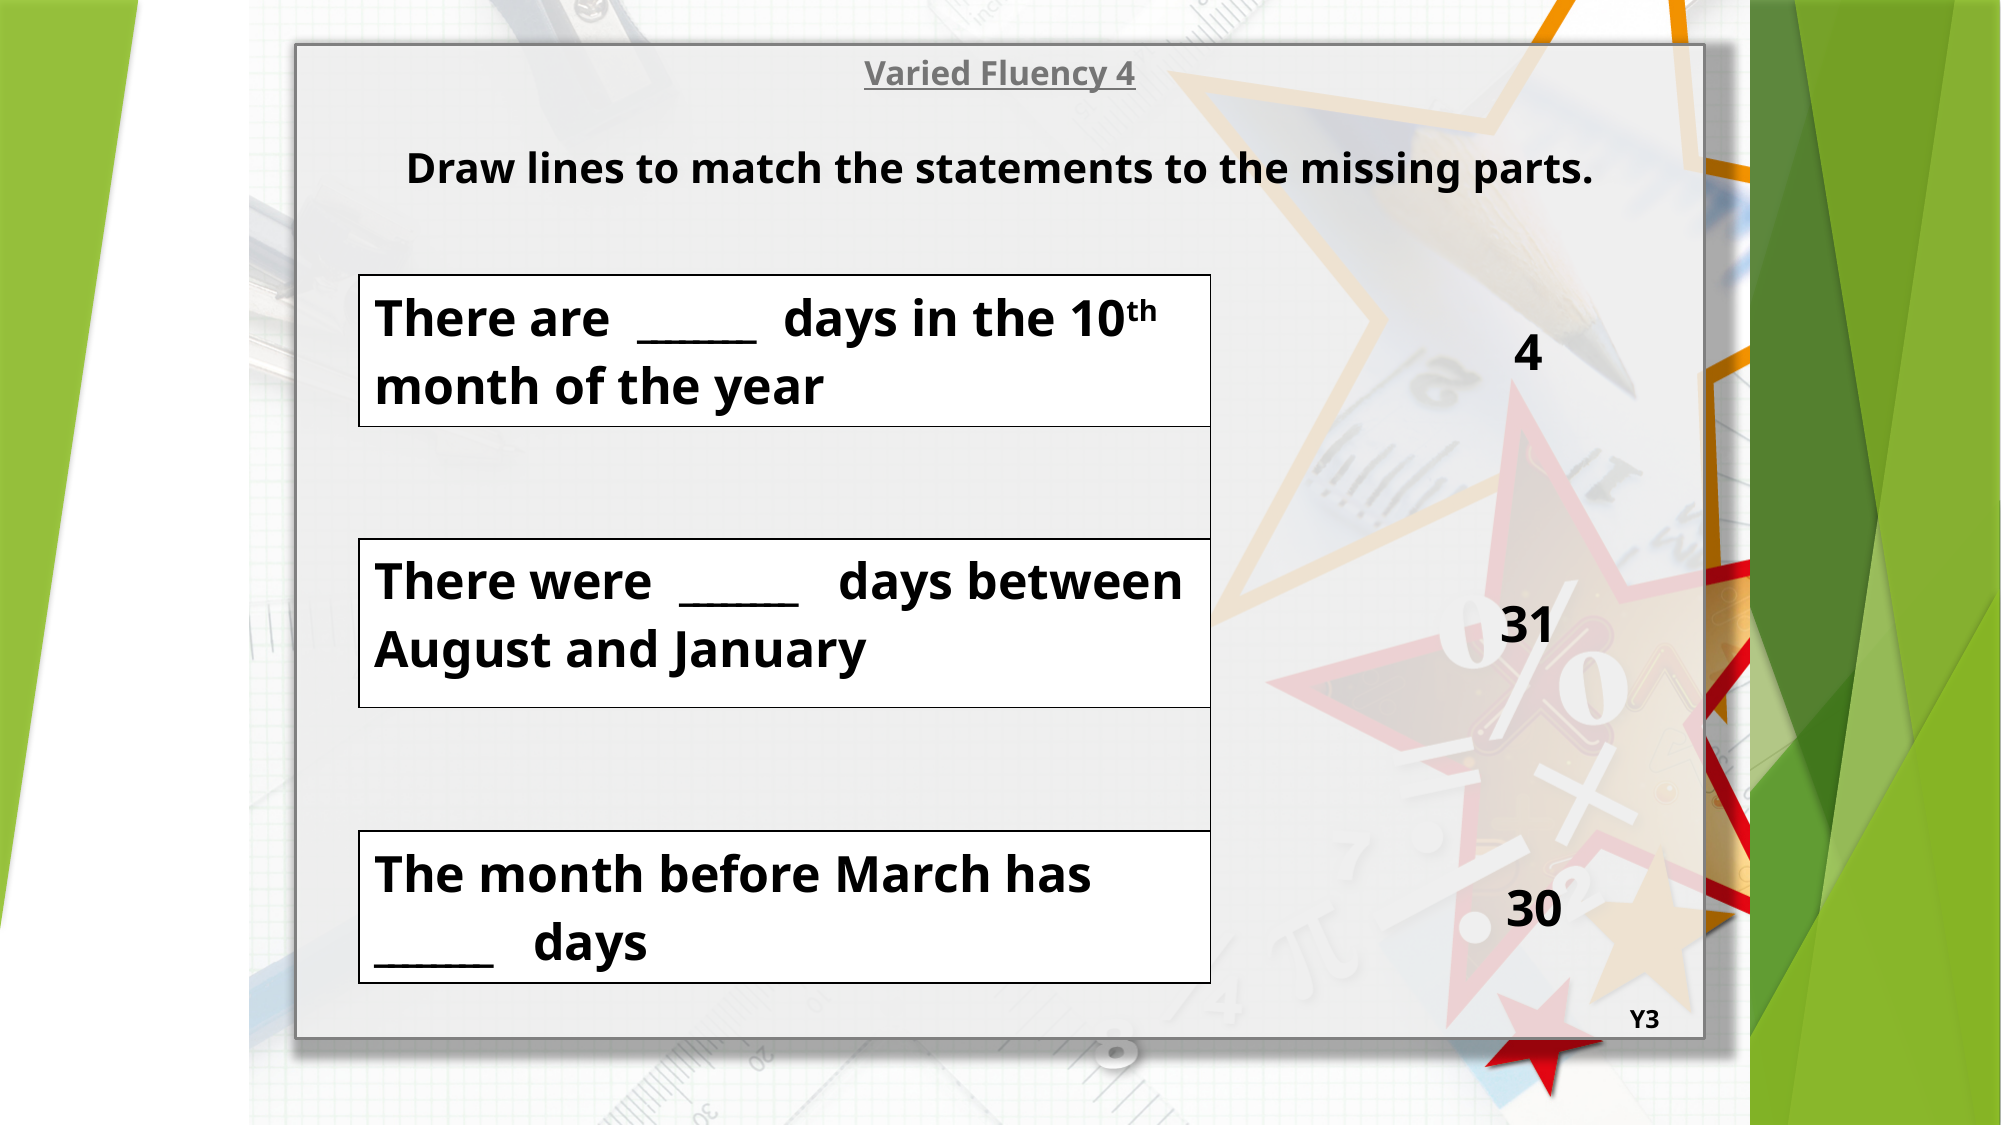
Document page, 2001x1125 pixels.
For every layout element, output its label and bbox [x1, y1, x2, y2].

picture [249, 0, 1751, 1125]
